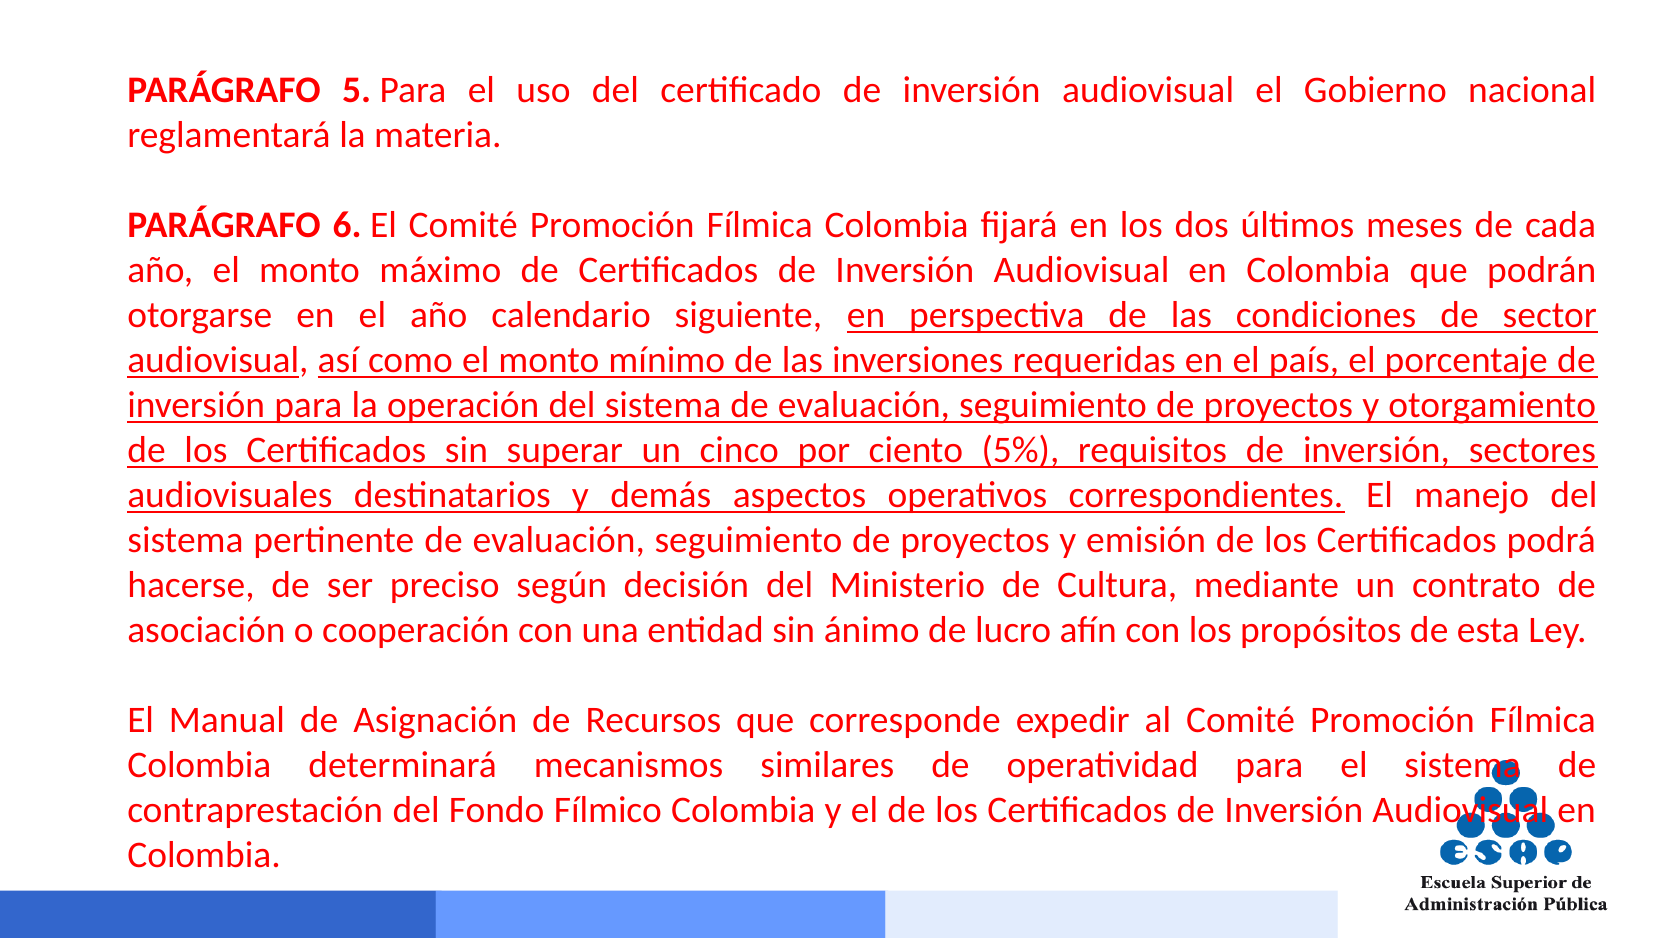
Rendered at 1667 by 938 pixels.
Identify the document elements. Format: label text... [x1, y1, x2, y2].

picture [0, 0, 1667, 938]
text_box PARÁGRAFO 5. Para el uso del certificado de inversión audiovisual el Gobierno nacional reglamentará la materia. PARÁGRAFO 6. El Comité Promoción Fílmica Colombia fijará en los dos últimos meses de cada año, el monto máximo de Certificados de Inversión Audiovisual en Colombia que podrán otorgarse en el año calendario siguiente, en perspectiva de las condiciones de sector audiovisual, así como el monto mínimo de las inversiones requeridas en el país, el porcentaje de inversión para la operación del sistema de evaluación, seguimiento de proyectos y otorgamiento de los Certificados sin superar un cinco por ciento (5%), requisitos de inversión, sectores audiovisuales destinatarios y demás aspectos operativos correspondientes. El manejo del sistema pertinente de evaluación, seguimiento de proyectos y emisión de los Certificados podrá hacerse, de ser preciso según decisión del Ministerio de Cultura, mediante un contrato de asociación o cooperación con una entidad sin ánimo de lucro afín con los propósitos de esta Ley. El Manual de Asignación de Recursos que corresponde expedir al Comité Promoción Fílmica Colombia determinará mecanismos similares de operatividad para el sistema de contraprestación del Fondo Fílmico Colombia y el de los Certificados de Inversión Audiovisual en Colombia. [112, 58, 1613, 938]
